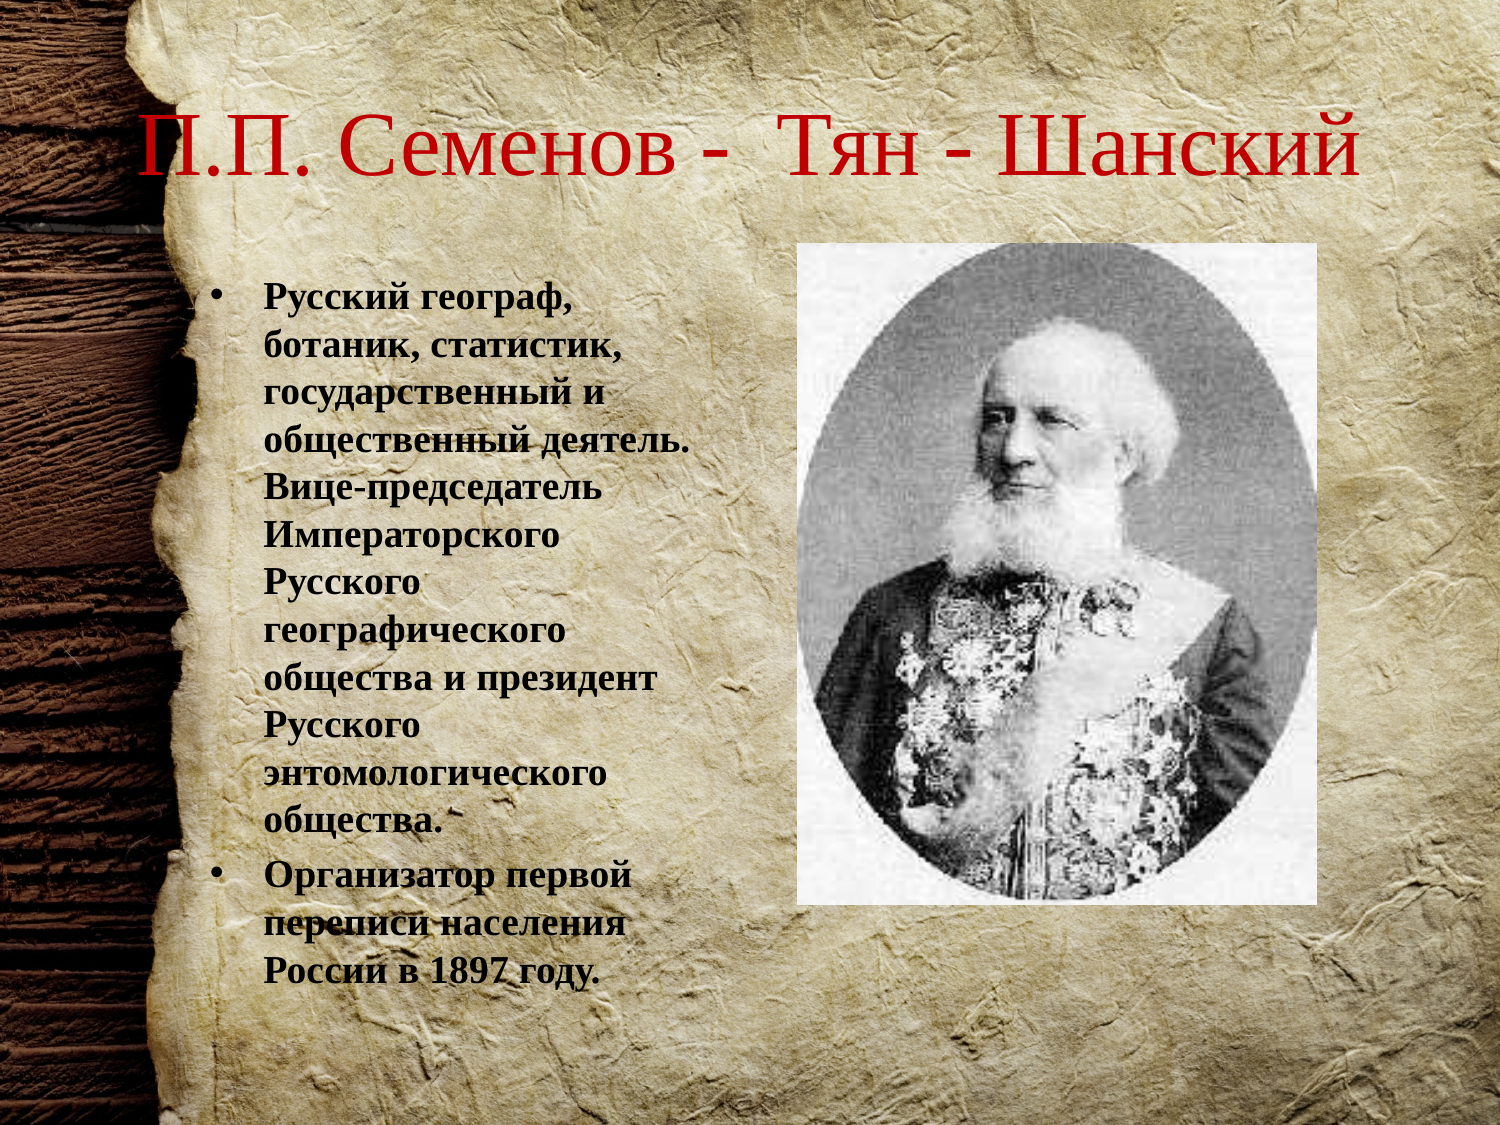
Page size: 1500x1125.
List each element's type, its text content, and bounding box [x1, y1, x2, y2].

picture [0, 0, 1500, 1125]
list Русский географ, ботаник, статистик, государственный и общественный деятель. Вице-председатель Императорского Русского географического общества и президент Русского энтомологического общества. Организатор первой переписи населения России в 1897 году. [194, 262, 738, 1005]
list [796, 243, 1318, 906]
title П.П. Семенов - Тян - Шанский [75, 45, 1425, 233]
